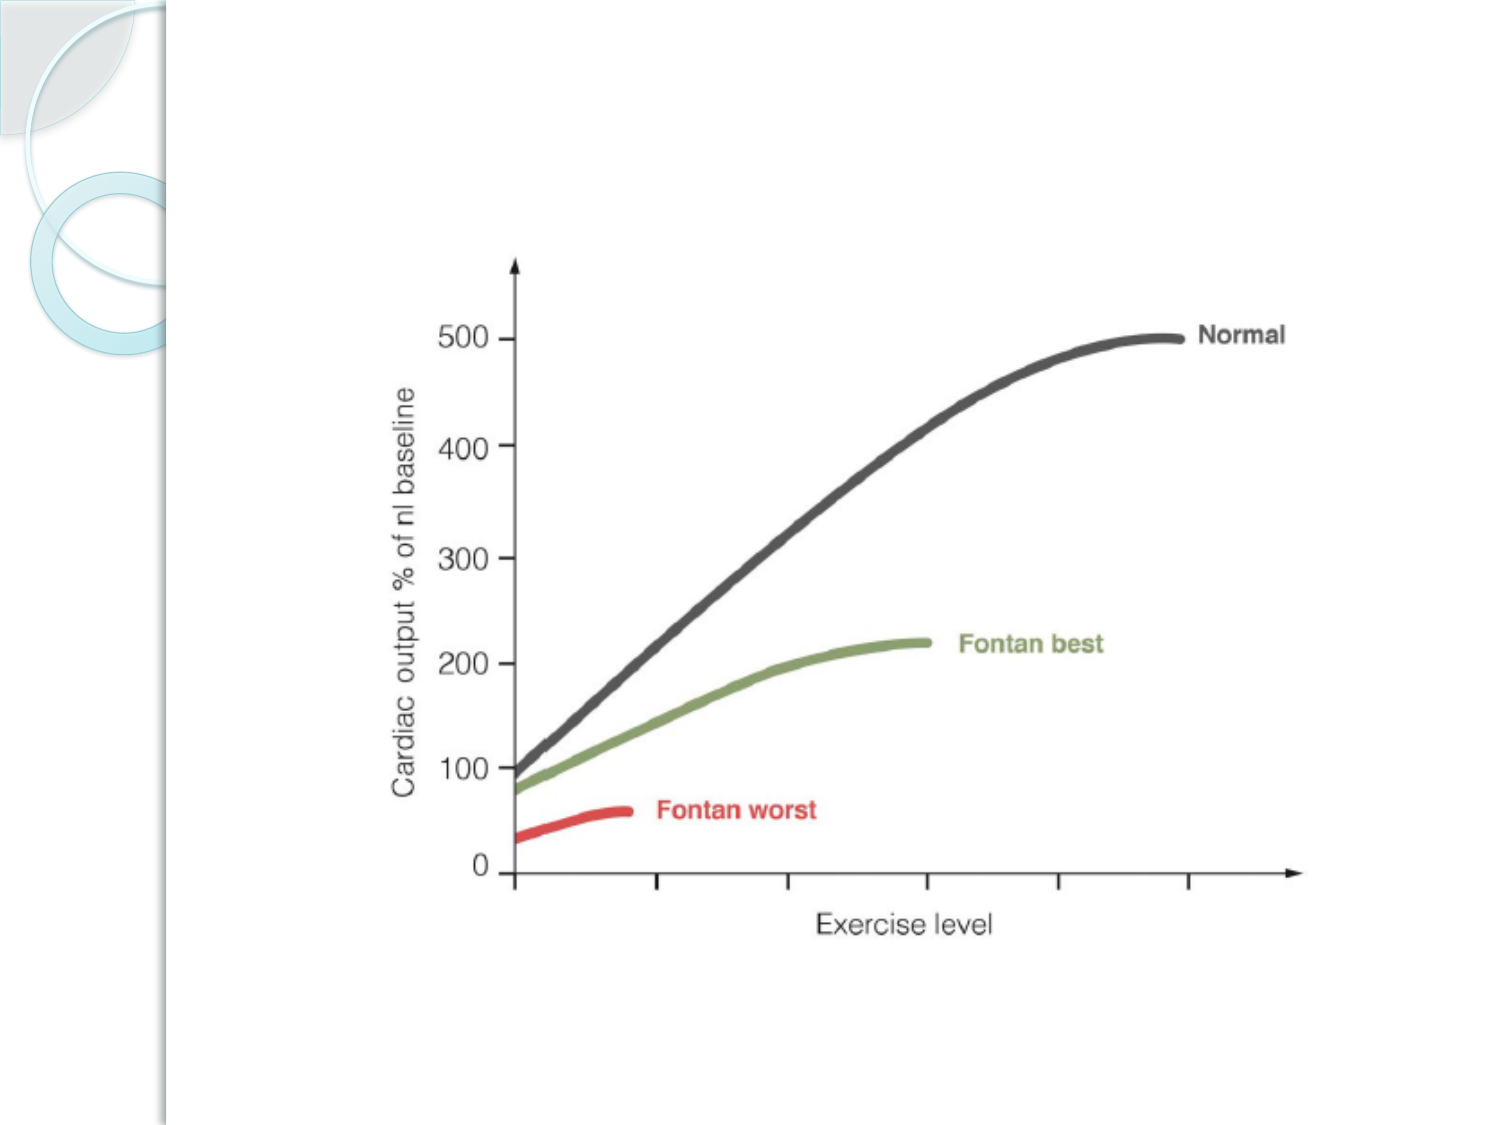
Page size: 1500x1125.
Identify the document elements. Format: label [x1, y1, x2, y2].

list [359, 237, 1338, 958]
